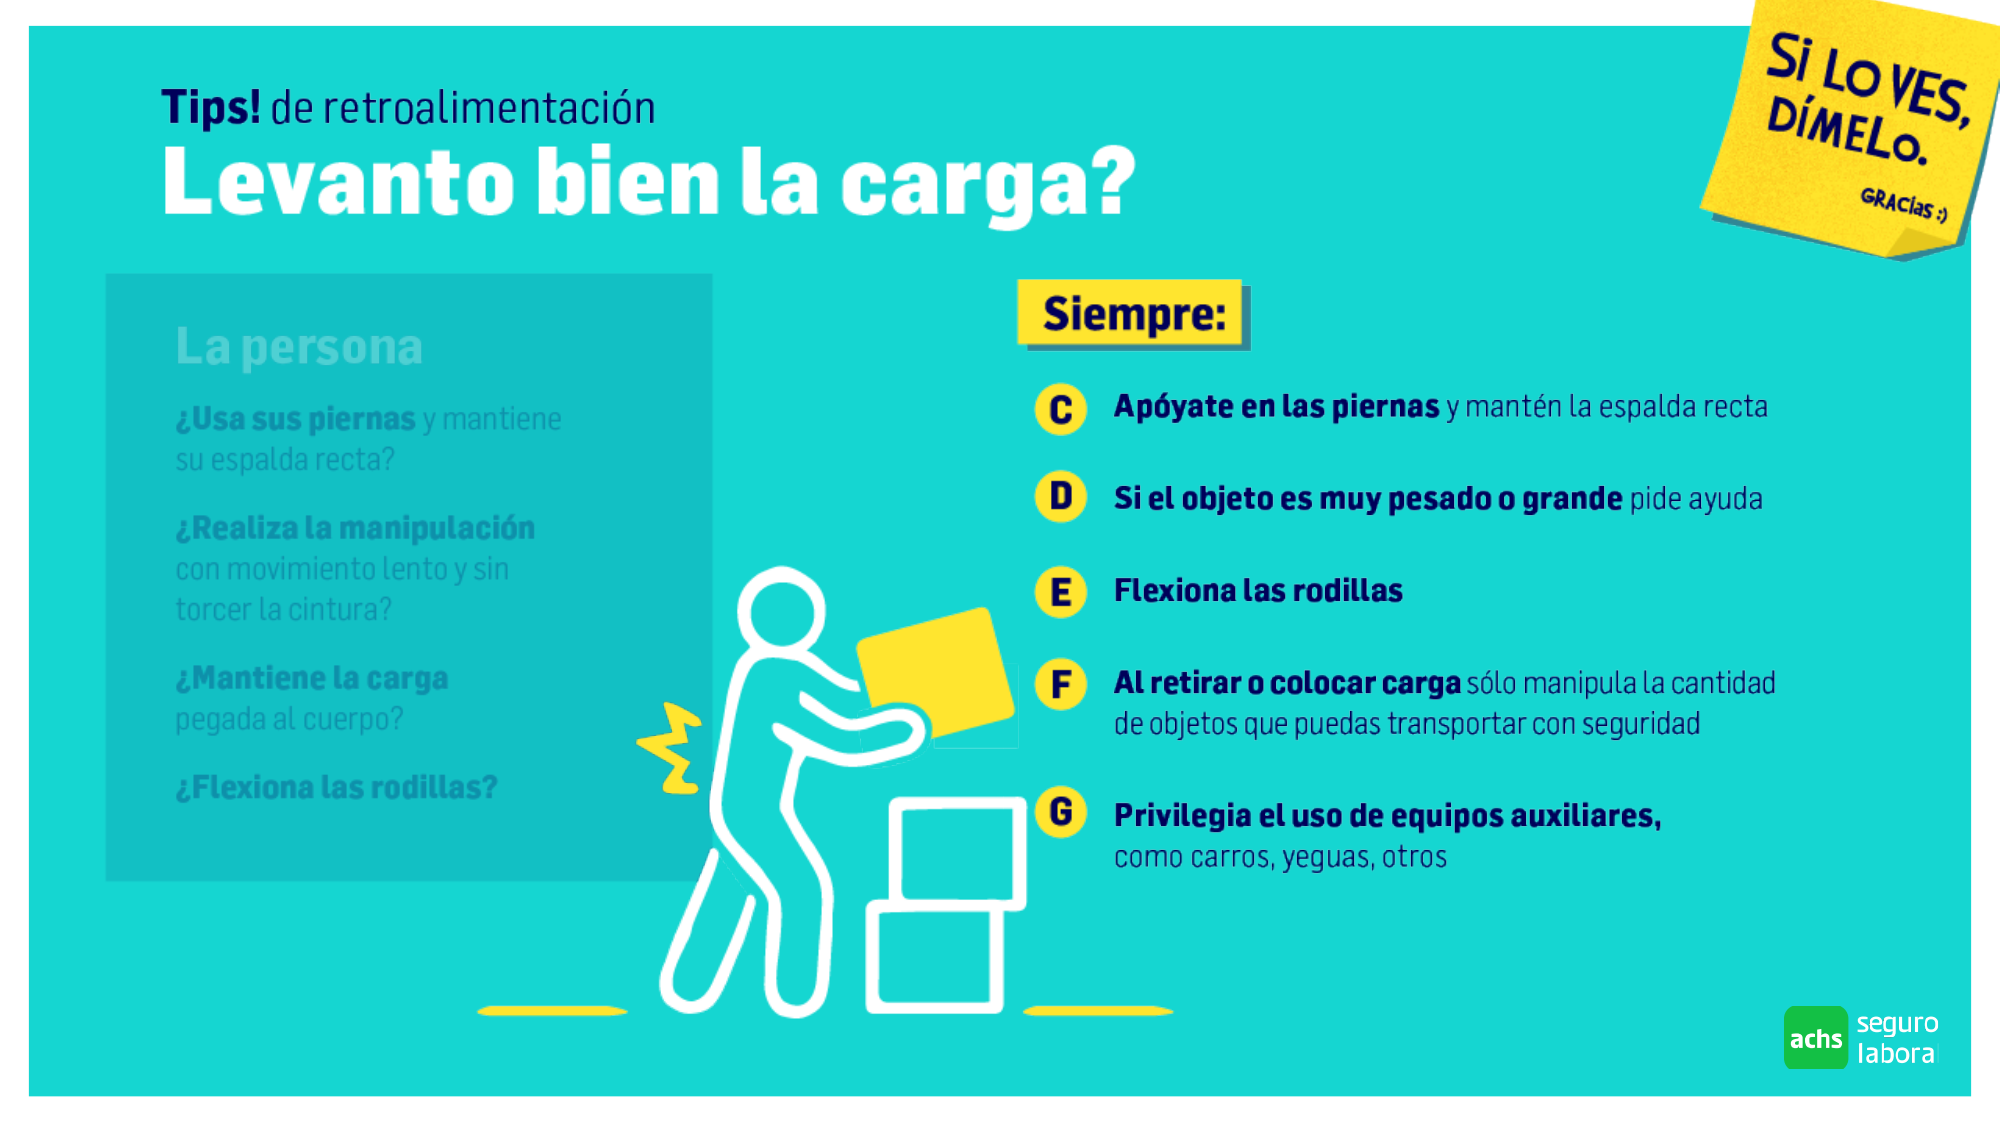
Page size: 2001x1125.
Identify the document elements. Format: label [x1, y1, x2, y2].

picture [1655, 0, 2000, 296]
text_box [75, 254, 1328, 1033]
picture [92, 65, 1227, 254]
picture [1027, 367, 1817, 895]
